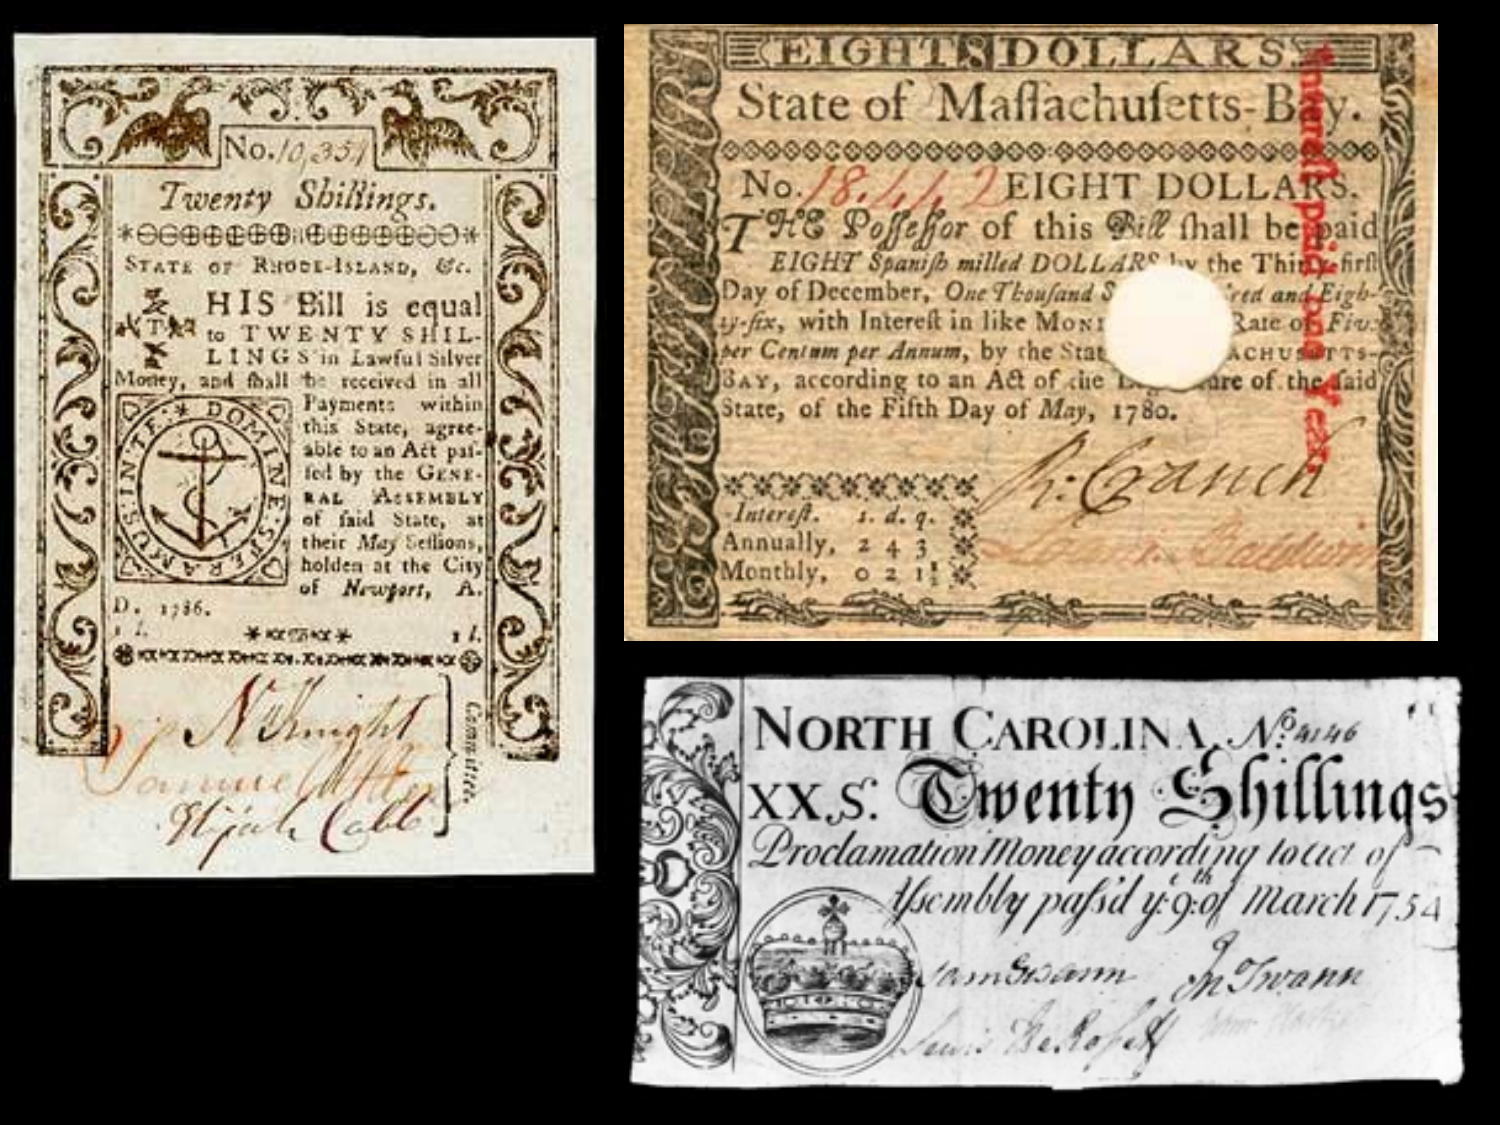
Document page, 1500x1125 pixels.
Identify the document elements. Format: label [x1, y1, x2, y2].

picture [624, 24, 1438, 641]
picture [0, 24, 607, 888]
picture [623, 663, 1476, 1101]
